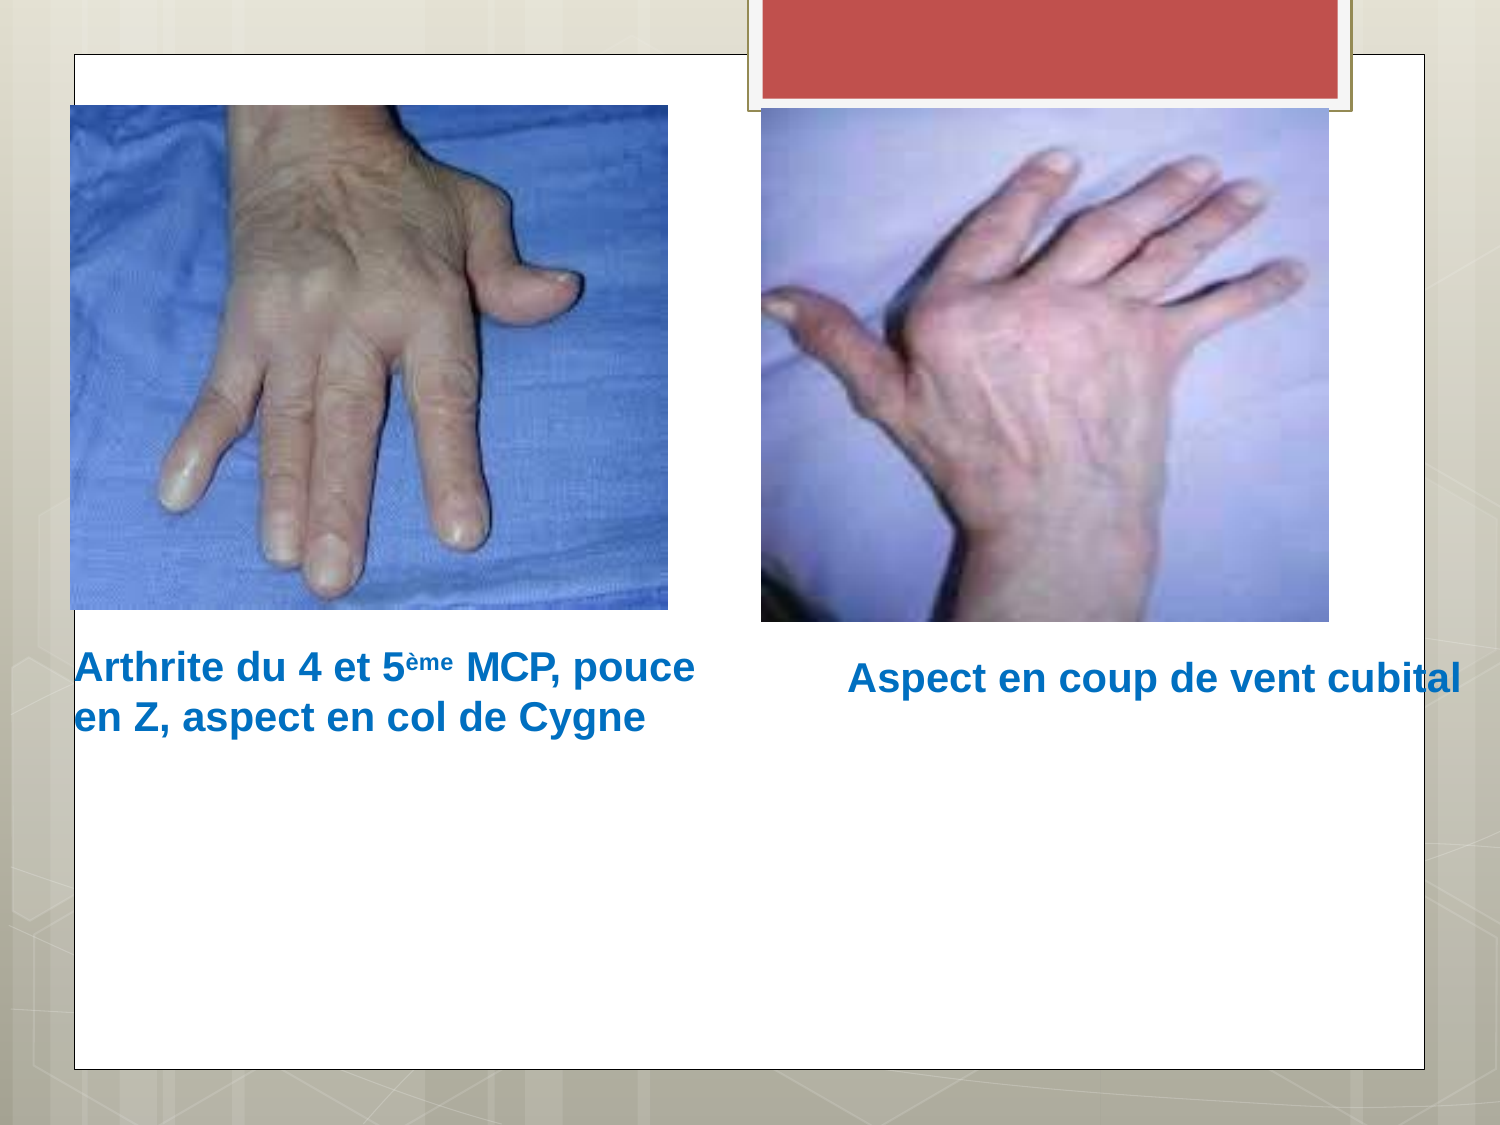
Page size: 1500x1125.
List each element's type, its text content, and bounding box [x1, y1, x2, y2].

picture [761, 108, 1329, 622]
text_box Arthrite du 4 et 5ème MCP, pouce en Z, aspect en col de Cygne [67, 637, 711, 740]
picture [70, 105, 669, 610]
text_box Aspect en coup de vent cubital [845, 648, 1463, 701]
